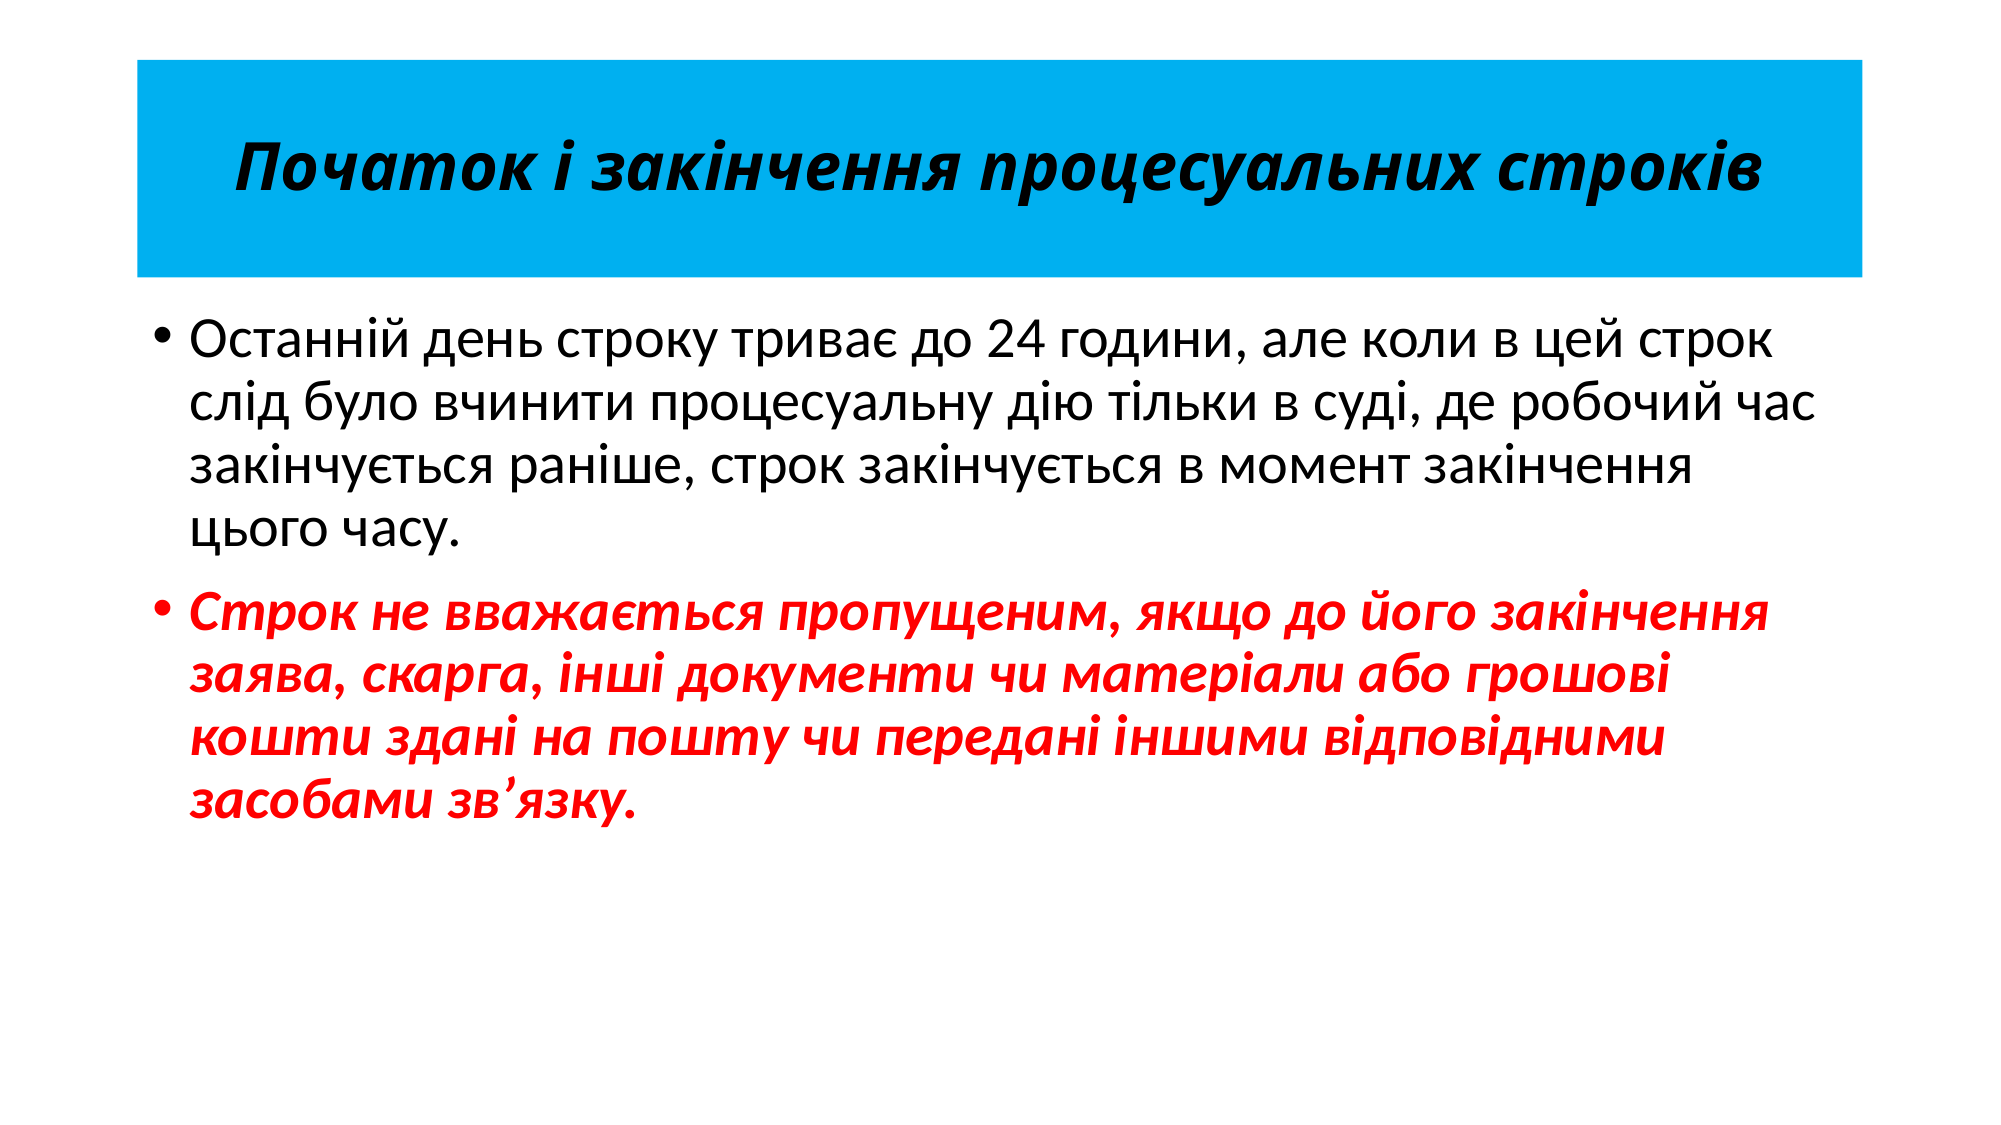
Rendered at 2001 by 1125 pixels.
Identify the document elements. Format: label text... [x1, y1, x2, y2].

title Початок і закінчення процесуальних строків [137, 59, 1863, 278]
list Останній день строку триває до 24 години, але коли в цей строк слід було вчинити процесуальну дію тільки в суді, де робочий час закінчується раніше, строк закінчується в момент закінчення цього часу. Строк не вважається пропущеним, якщо до його закінчення заява, скарга, інші документи чи матеріали або грошові кошти здані на пошту чи передані іншими відповідними засобами зв’язку. [137, 299, 1863, 1014]
